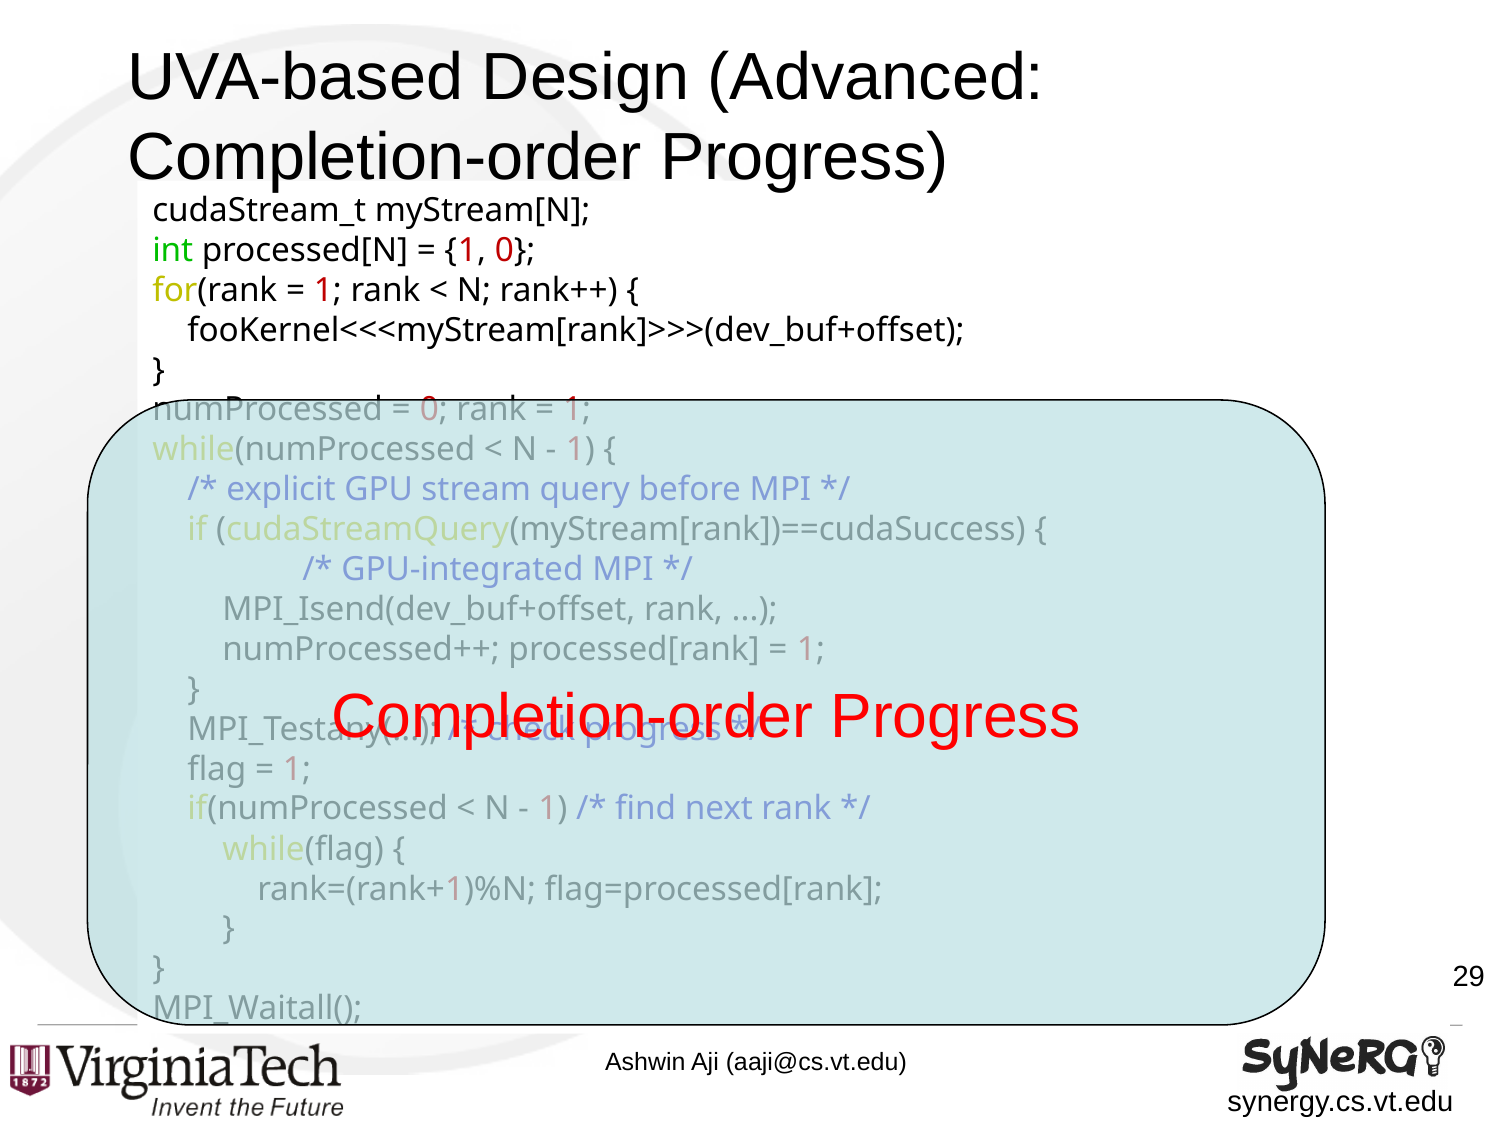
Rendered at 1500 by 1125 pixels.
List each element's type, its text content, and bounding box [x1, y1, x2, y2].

footer Ashwin Aji (aaji@cs.vt.edu) [374, 1037, 1138, 1088]
picture [1237, 1034, 1448, 1095]
text_box Completion-order Progress [87, 399, 1326, 1025]
picture [0, 1033, 350, 1124]
title UVA-based Design (Advanced: Completion-order Progress) [112, 49, 1388, 176]
text_box cudaStream_t myStream[N]; int processed[N] = {1, 0}; for(rank = 1; rank < N; rank++) { fooKernel<<<myStream[rank]>>>(dev_buf+offset); } numProcessed = 0; rank = 1; while(numProcessed < N - 1) { /* explicit GPU stream query before MPI */ if (cudaStreamQuery(myStream[rank])==cudaSuccess) { /* GPU-integrated MPI */ MPI_Isend(dev_buf+offset, rank, ...); numProcessed++; processed[rank] = 1; } MPI_Testany(...); /* check progress */ flag = 1; if(numProcessed < N - 1) /* find next rank */ while(flag) { rank=(rank+1)%N; flag=processed[rank]; } } MPI_Waitall(); [137, 180, 1450, 1034]
slide_number 29 [1424, 949, 1500, 1026]
